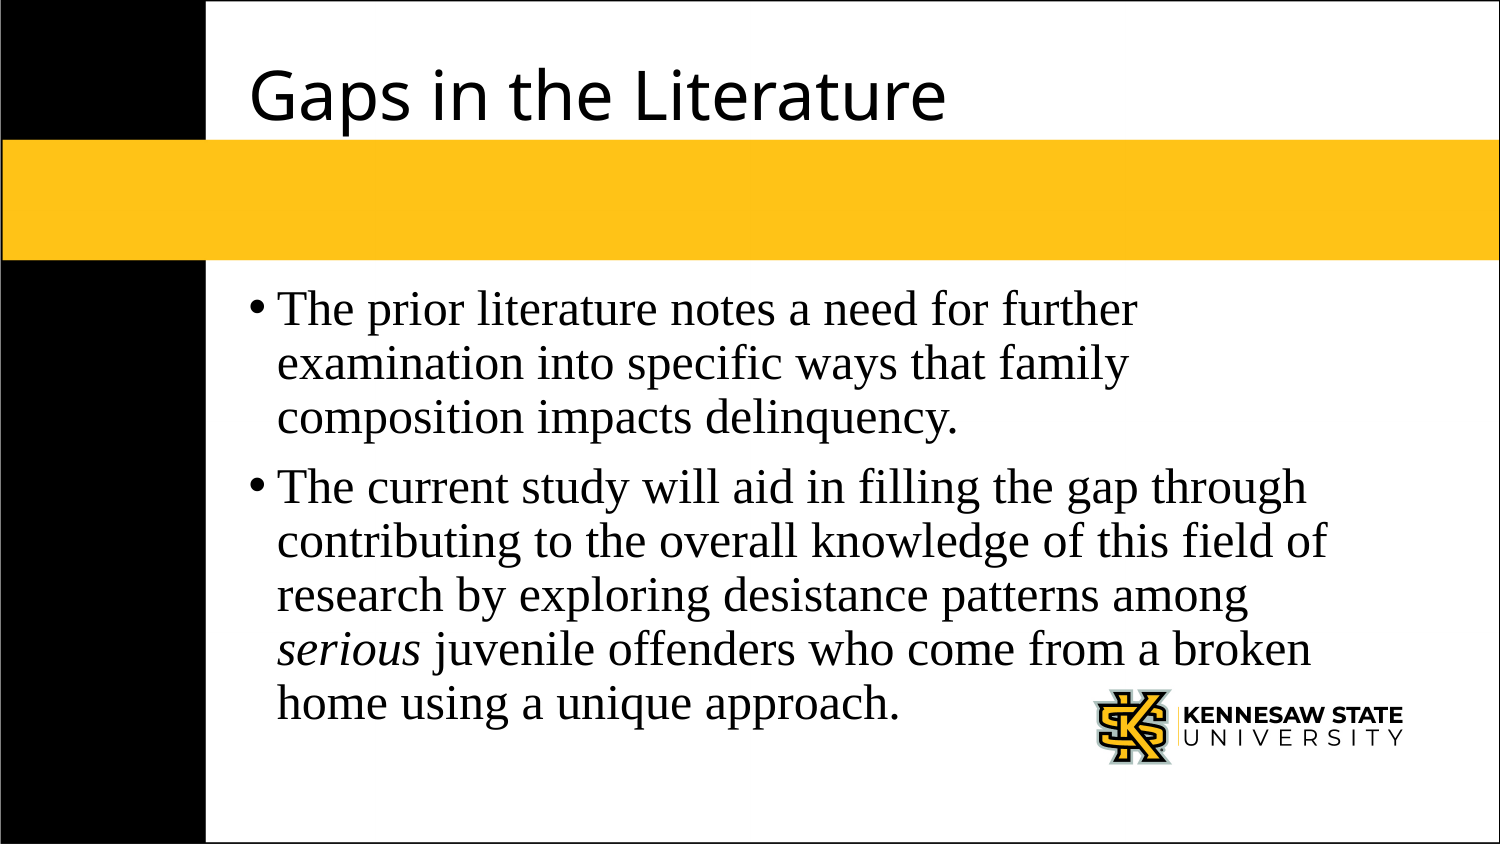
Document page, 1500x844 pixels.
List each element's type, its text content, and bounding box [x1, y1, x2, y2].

title Gaps in the Literature [233, 16, 1397, 180]
picture [0, 0, 1500, 844]
list The prior literature notes a need for further examination into specific ways that family composition impacts delinquency. The current study will aid in filling the gap through contributing to the overall knowledge of this field of research by exploring desistance patterns among serious juvenile offenders who come from a broken home using a unique approach. [233, 275, 1397, 760]
